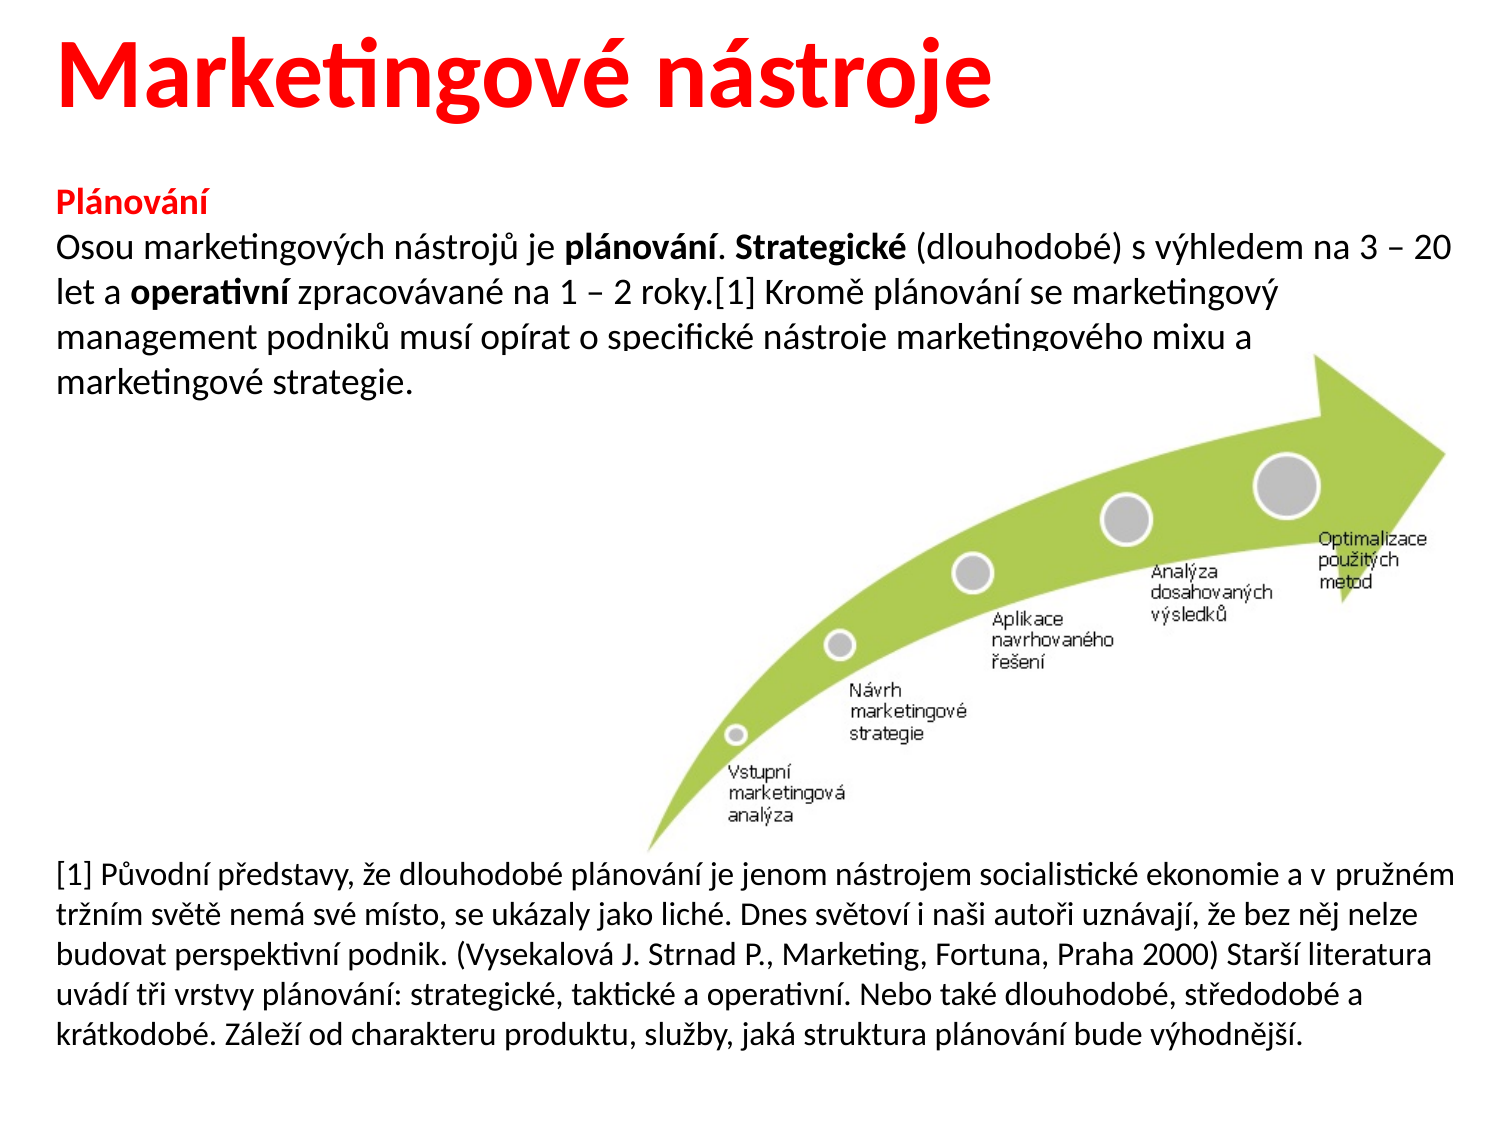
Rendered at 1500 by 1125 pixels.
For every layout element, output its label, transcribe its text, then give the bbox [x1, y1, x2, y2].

picture [616, 351, 1477, 856]
text_box Marketingové nástroje Plánování Osou marketingových nástrojů je plánování. Strategické (dlouhodobé) s výhledem na 3 – 20 let a operativní zpracovávané na 1 – 2 roky.[1] Kromě plánování se marketingový management podniků musí opírat o specifické nástroje marketingového mixu a marketingové strategie. [1] Původní představy, že dlouhodobé plánování je jenom nástrojem socialistické ekonomie a v pružném tržním světě nemá své místo, se ukázaly jako liché. Dnes světoví i naši autoři uznávají, že bez něj nelze budovat perspektivní podnik. (Vysekalová J. Strnad P., Marketing, Fortuna, Praha 2000) Starší literatura uvádí tři vrstvy plánování: strategické, taktické a operativní. Nebo také dlouhodobé, středodobé a krátkodobé. Záleží od charakteru produktu, služby, jaká struktura plánování bude výhodnější. [41, 0, 1471, 1060]
